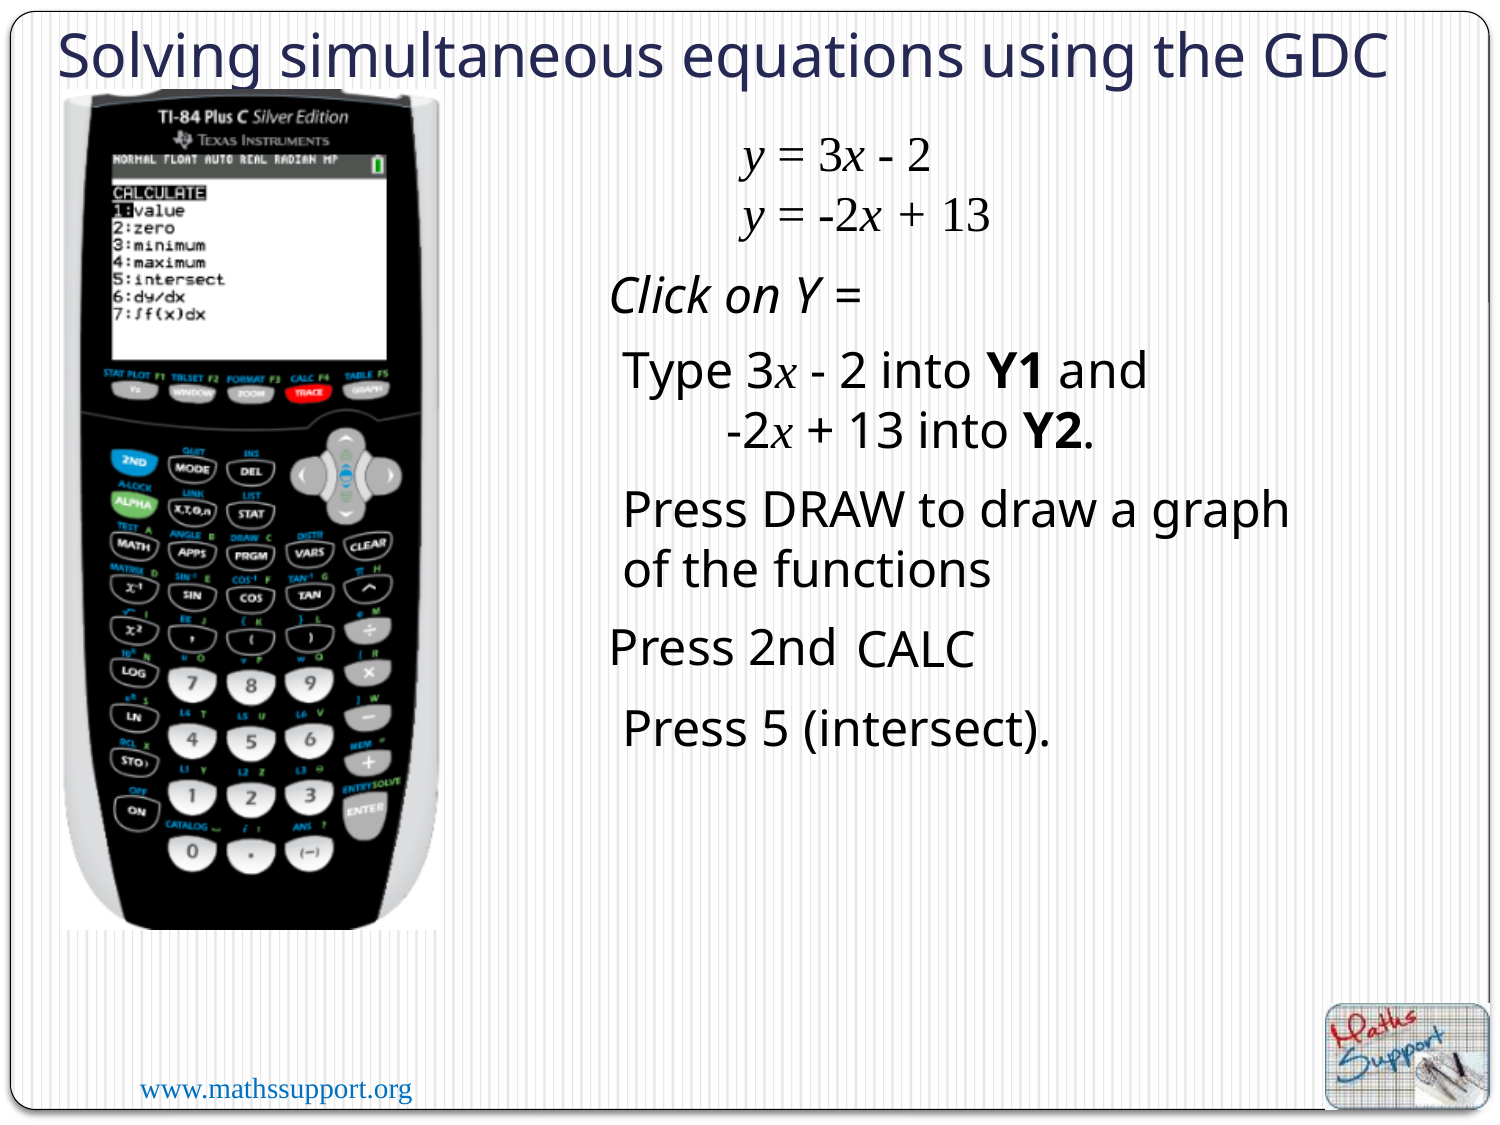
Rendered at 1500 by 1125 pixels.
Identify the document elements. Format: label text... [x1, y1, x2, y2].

text_box Type 3x - 2 into Y1 and -2x + 13 into Y2. [607, 331, 1358, 467]
text_box [1323, 1007, 1488, 1109]
text_box Press 2nd [594, 607, 880, 683]
text_box Press 5 (intersect). [607, 689, 1189, 765]
text_box Solving simultaneous equations using the GDC [57, 5, 1408, 90]
picture [59, 89, 442, 931]
text_box Press DRAW to draw a graph of the functions [607, 469, 1358, 605]
text_box [130, 1074, 414, 1109]
text_box Click on Y = [594, 255, 1473, 331]
text_box y = 3x - 2 y = -2x + 13 [727, 113, 1156, 249]
text_box CALC [841, 609, 1042, 685]
picture [1325, 1003, 1490, 1110]
